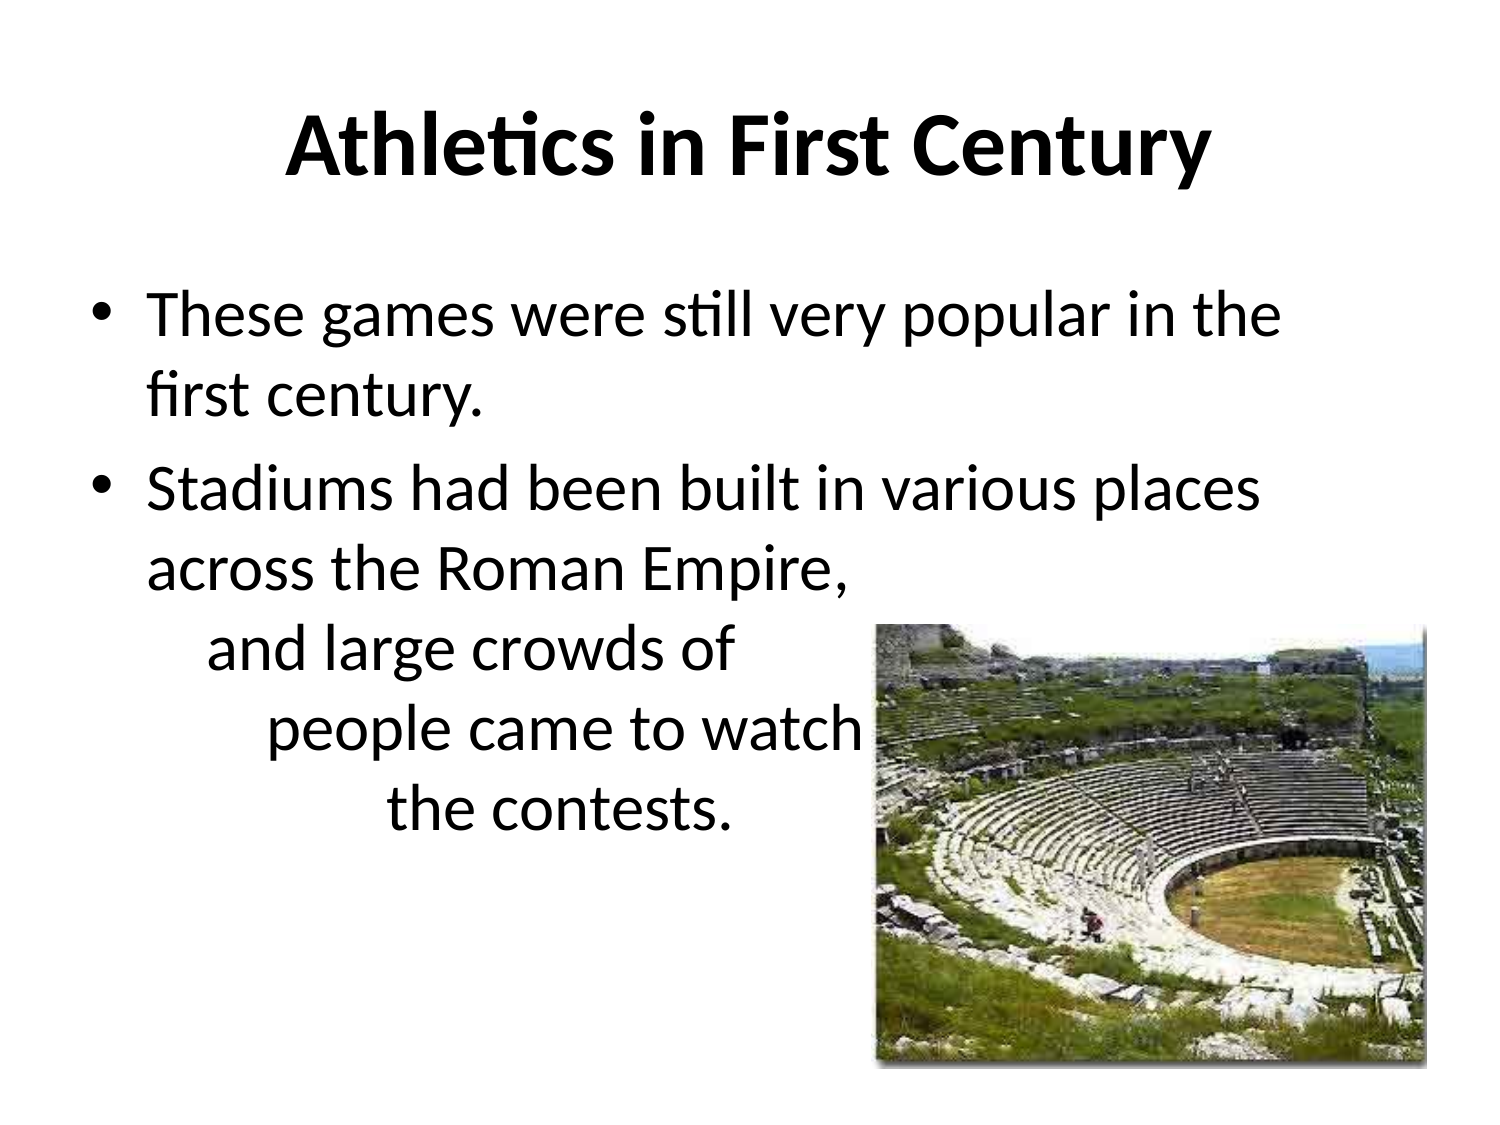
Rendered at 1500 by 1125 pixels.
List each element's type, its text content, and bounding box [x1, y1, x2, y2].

title Athletics in First Century [75, 45, 1425, 233]
list These games were still very popular in the first century. Stadiums had been built in various places across the Roman Empire, and large crowds of people came to watch the contests. [75, 262, 1388, 1005]
picture [871, 624, 1427, 1069]
